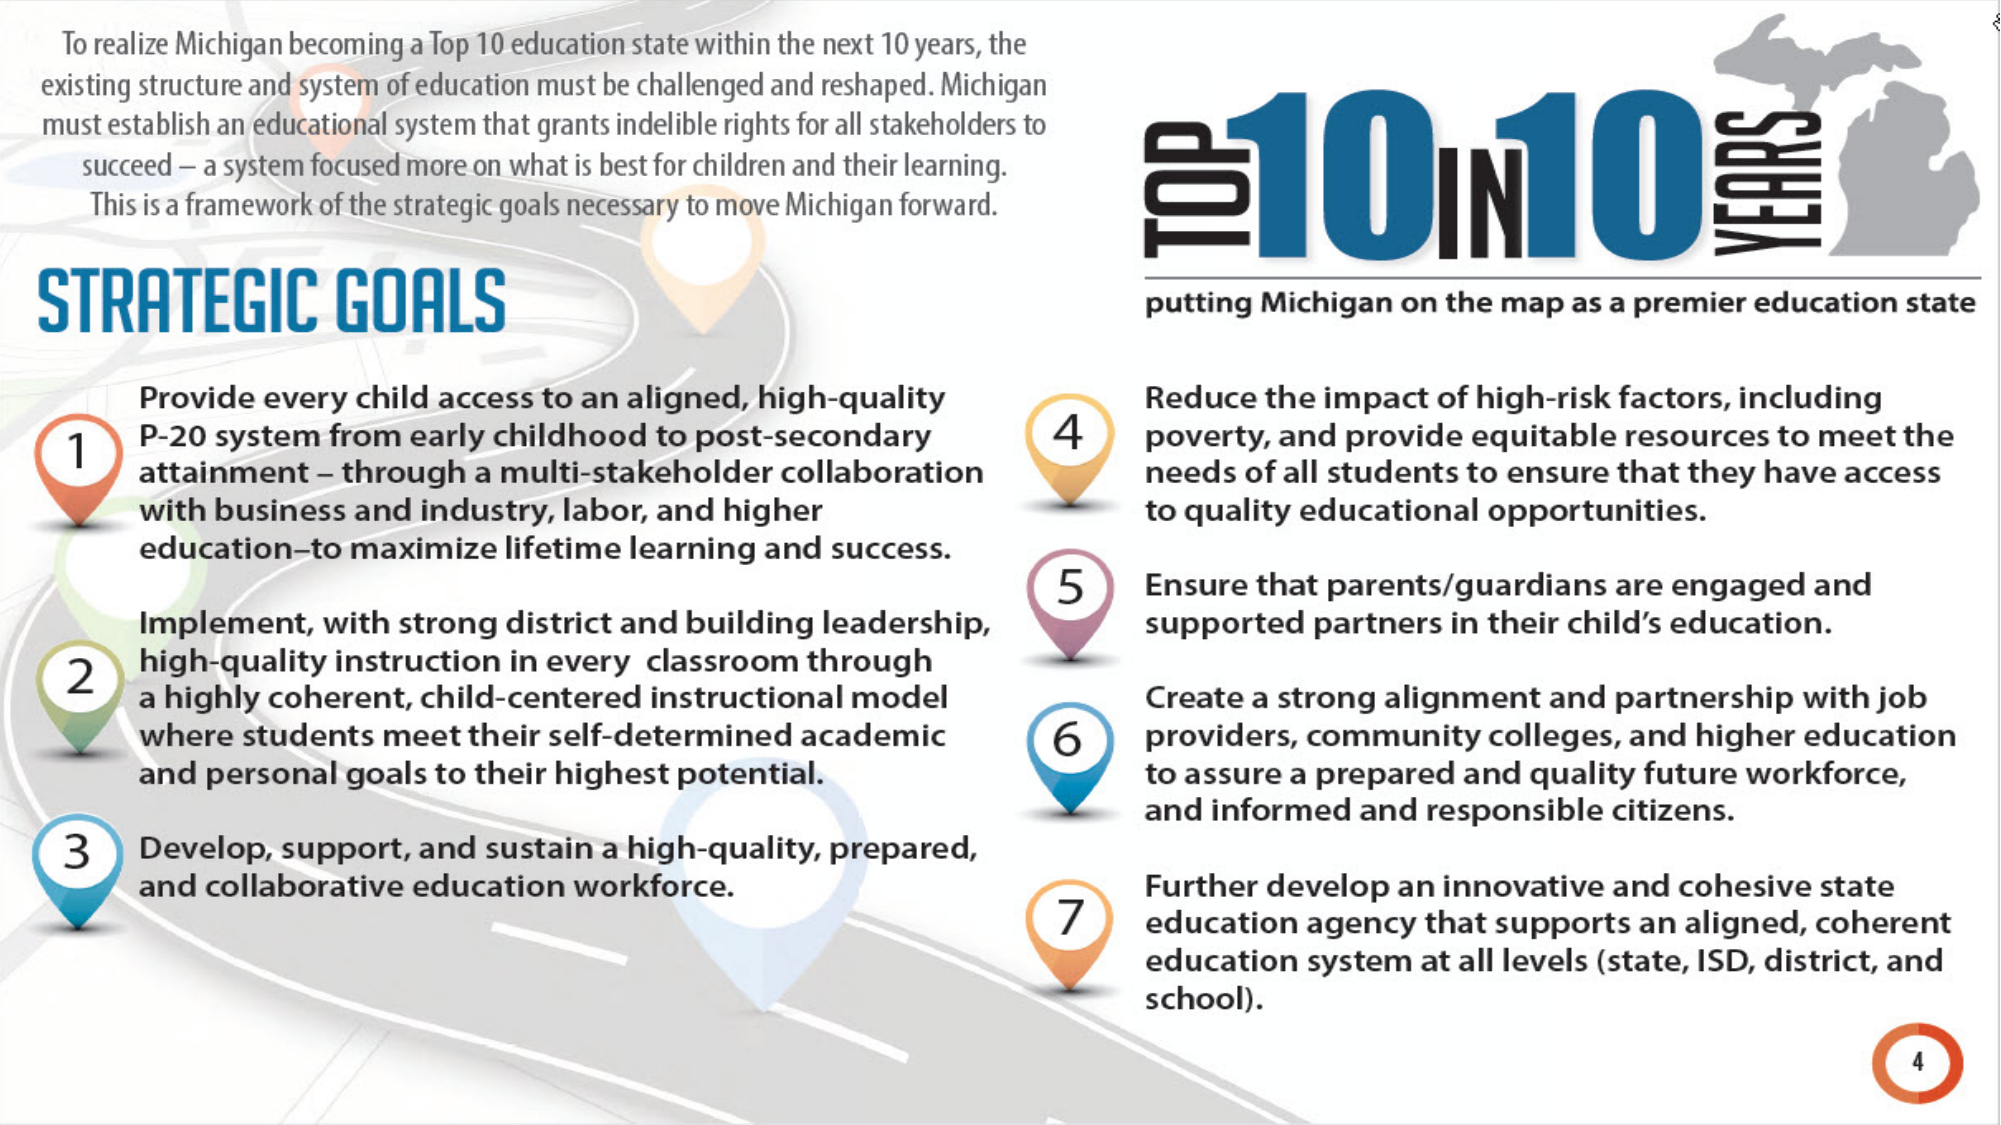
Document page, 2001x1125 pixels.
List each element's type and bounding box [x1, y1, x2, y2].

list [0, 0, 2000, 1125]
